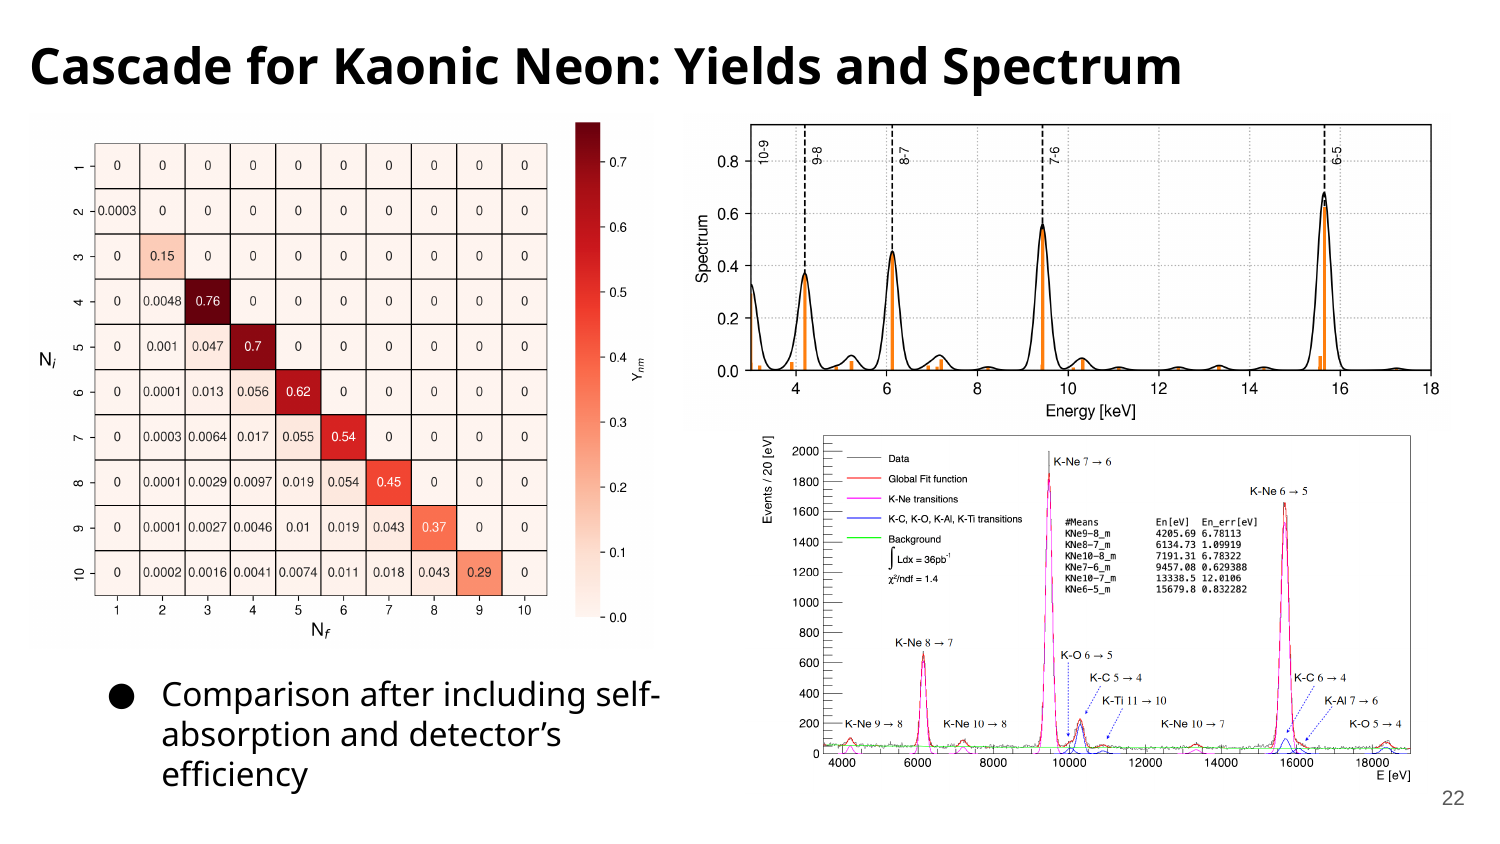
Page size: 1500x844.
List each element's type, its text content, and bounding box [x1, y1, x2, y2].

text_box Cascade for Kaonic Neon: Yields and Spectrum [0, 34, 1500, 95]
picture [29, 113, 654, 650]
slide_number ‹#› [1389, 764, 1480, 830]
picture [682, 113, 1452, 794]
text_box Comparison after including self-absorption and detector’s efficiency [56, 673, 704, 793]
